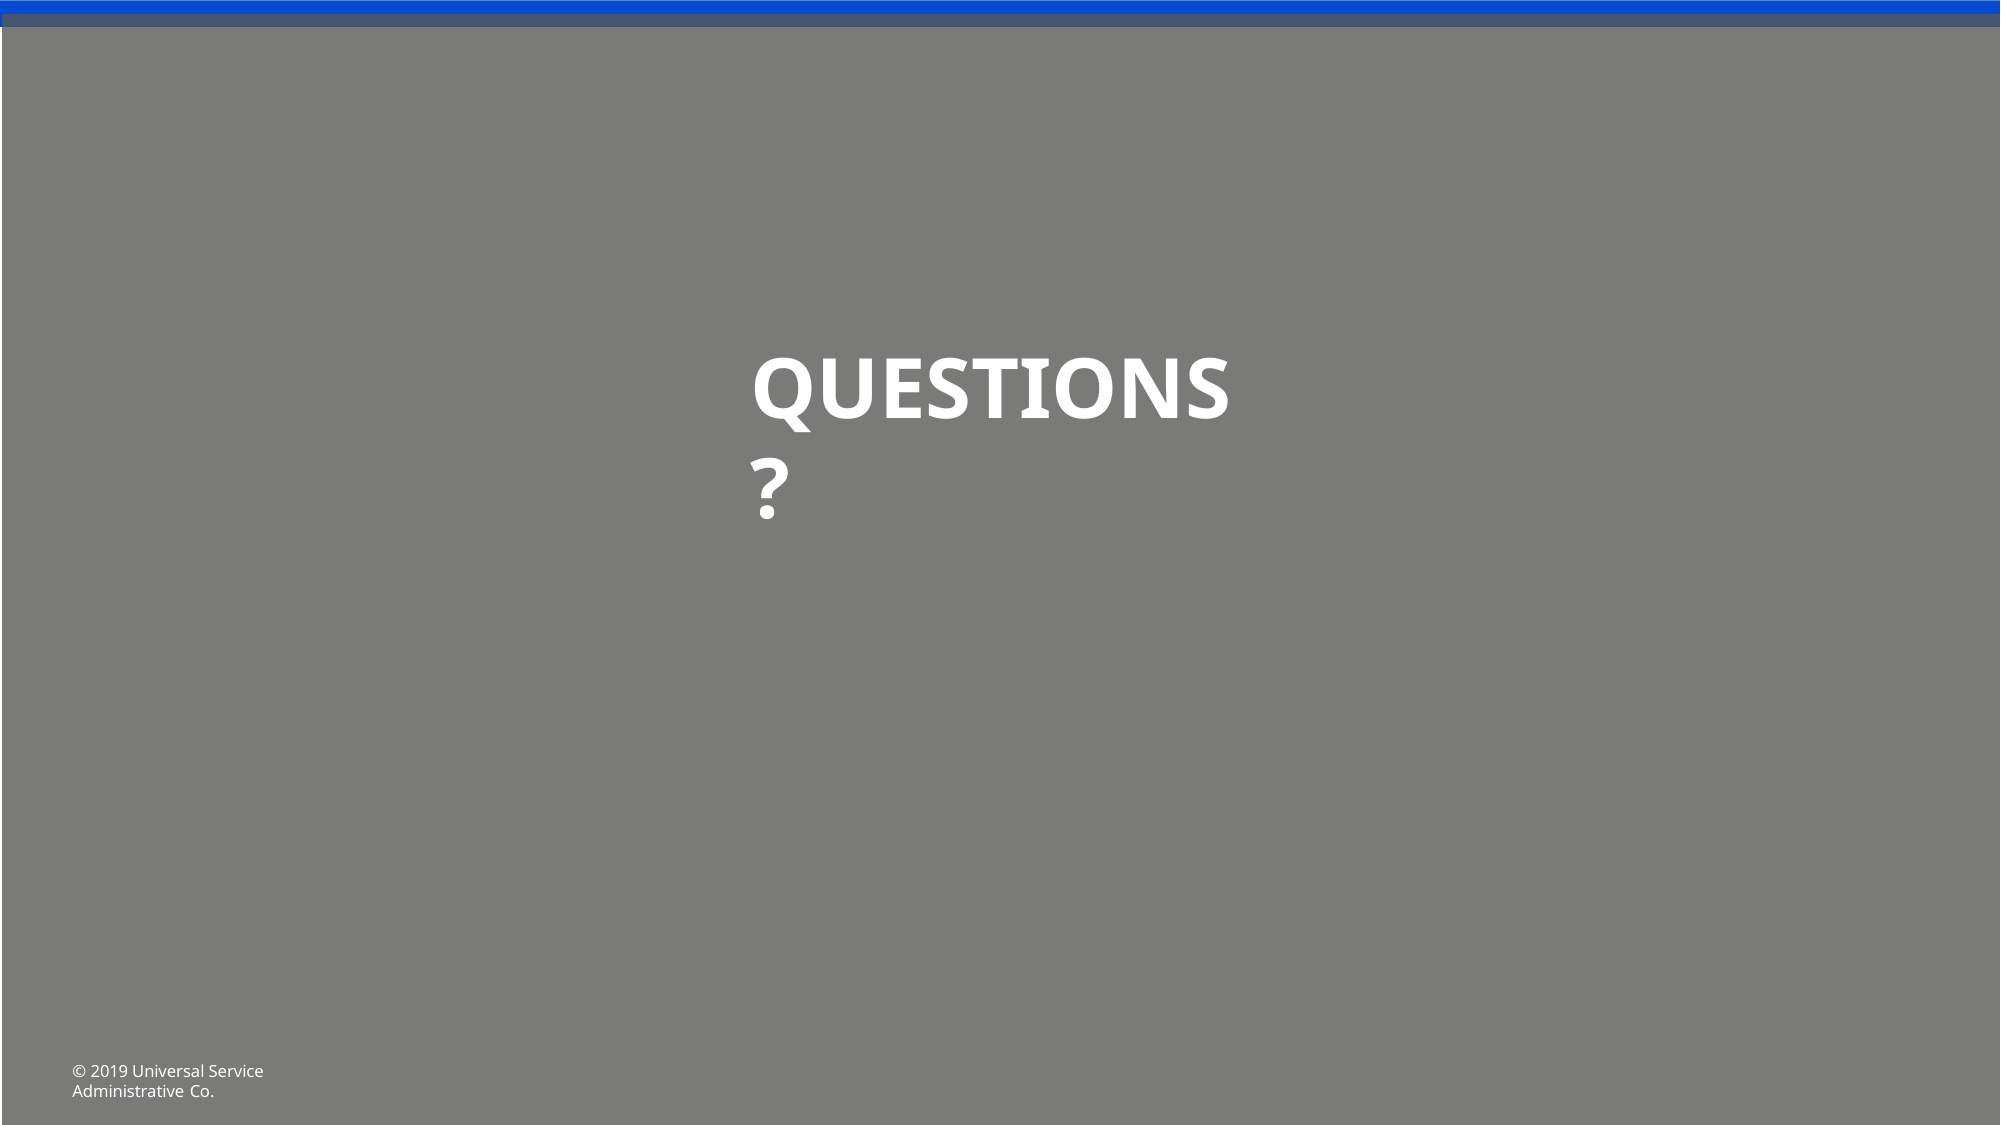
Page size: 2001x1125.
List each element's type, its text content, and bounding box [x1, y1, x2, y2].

title QUESTIONS? [748, 335, 1250, 536]
text_box © 2019 Universal Service Administrative Co. [70, 1061, 379, 1102]
text_box [2, 13, 2000, 1125]
